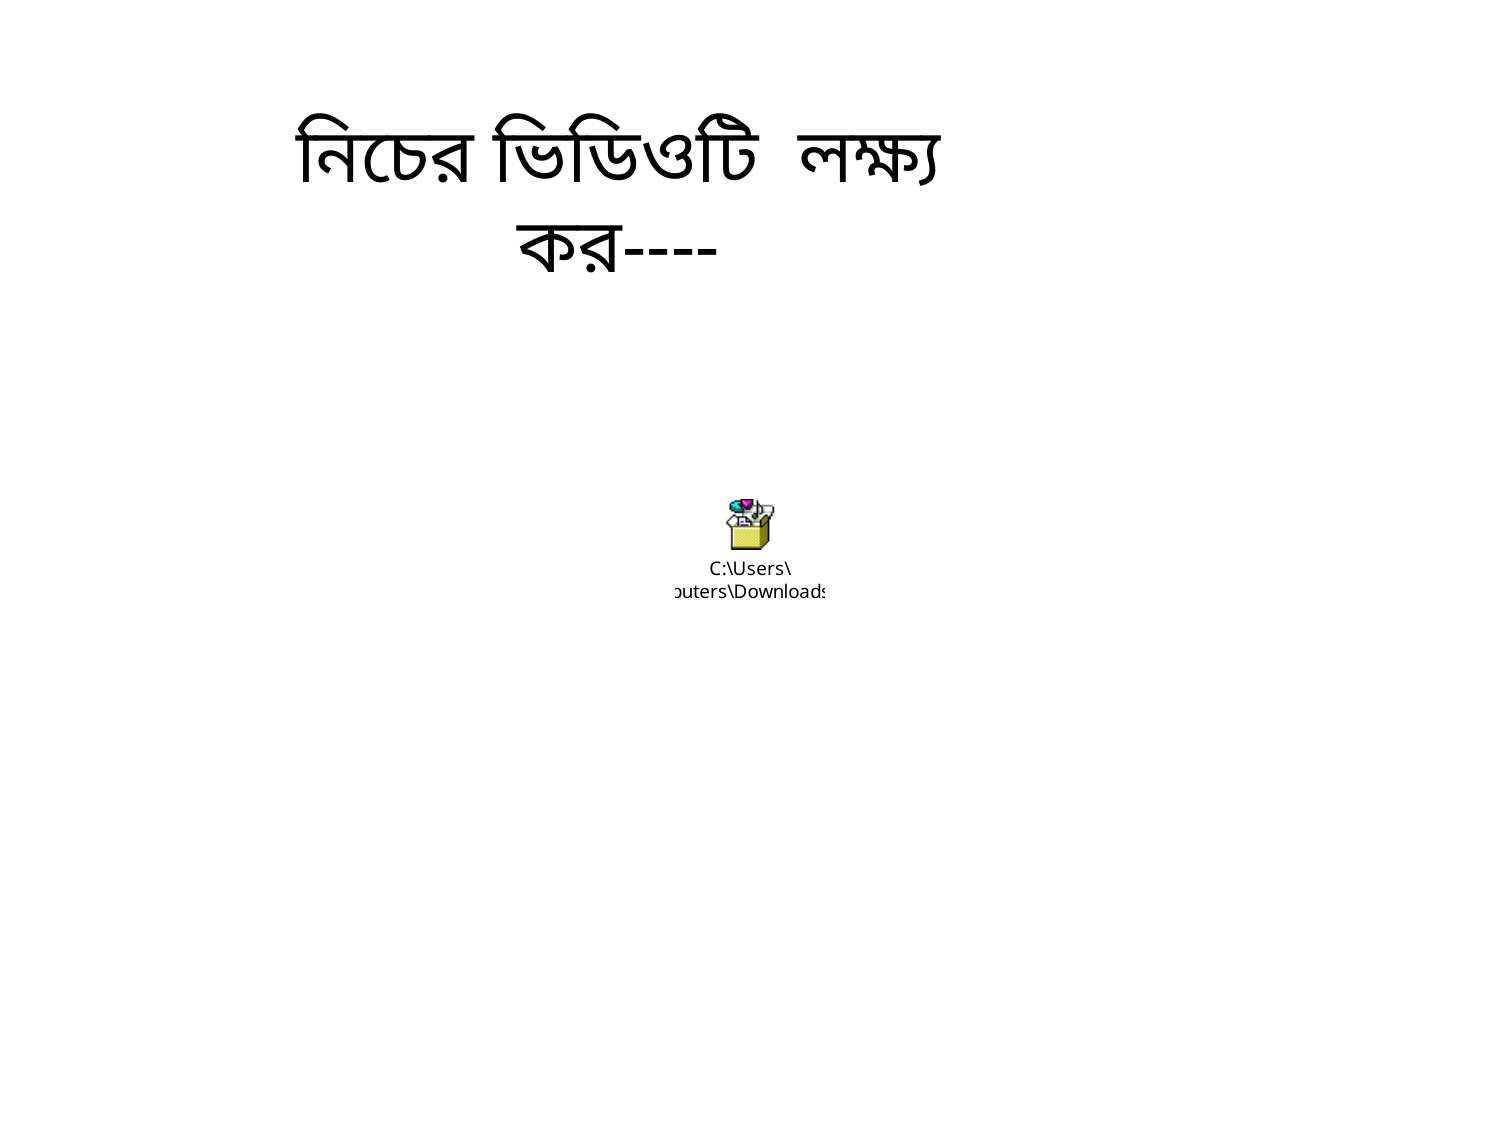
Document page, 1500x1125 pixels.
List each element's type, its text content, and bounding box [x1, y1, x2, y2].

text_box নিচের ভিডিওটি লক্ষ্য কর---- [174, 99, 1063, 295]
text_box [674, 498, 826, 626]
